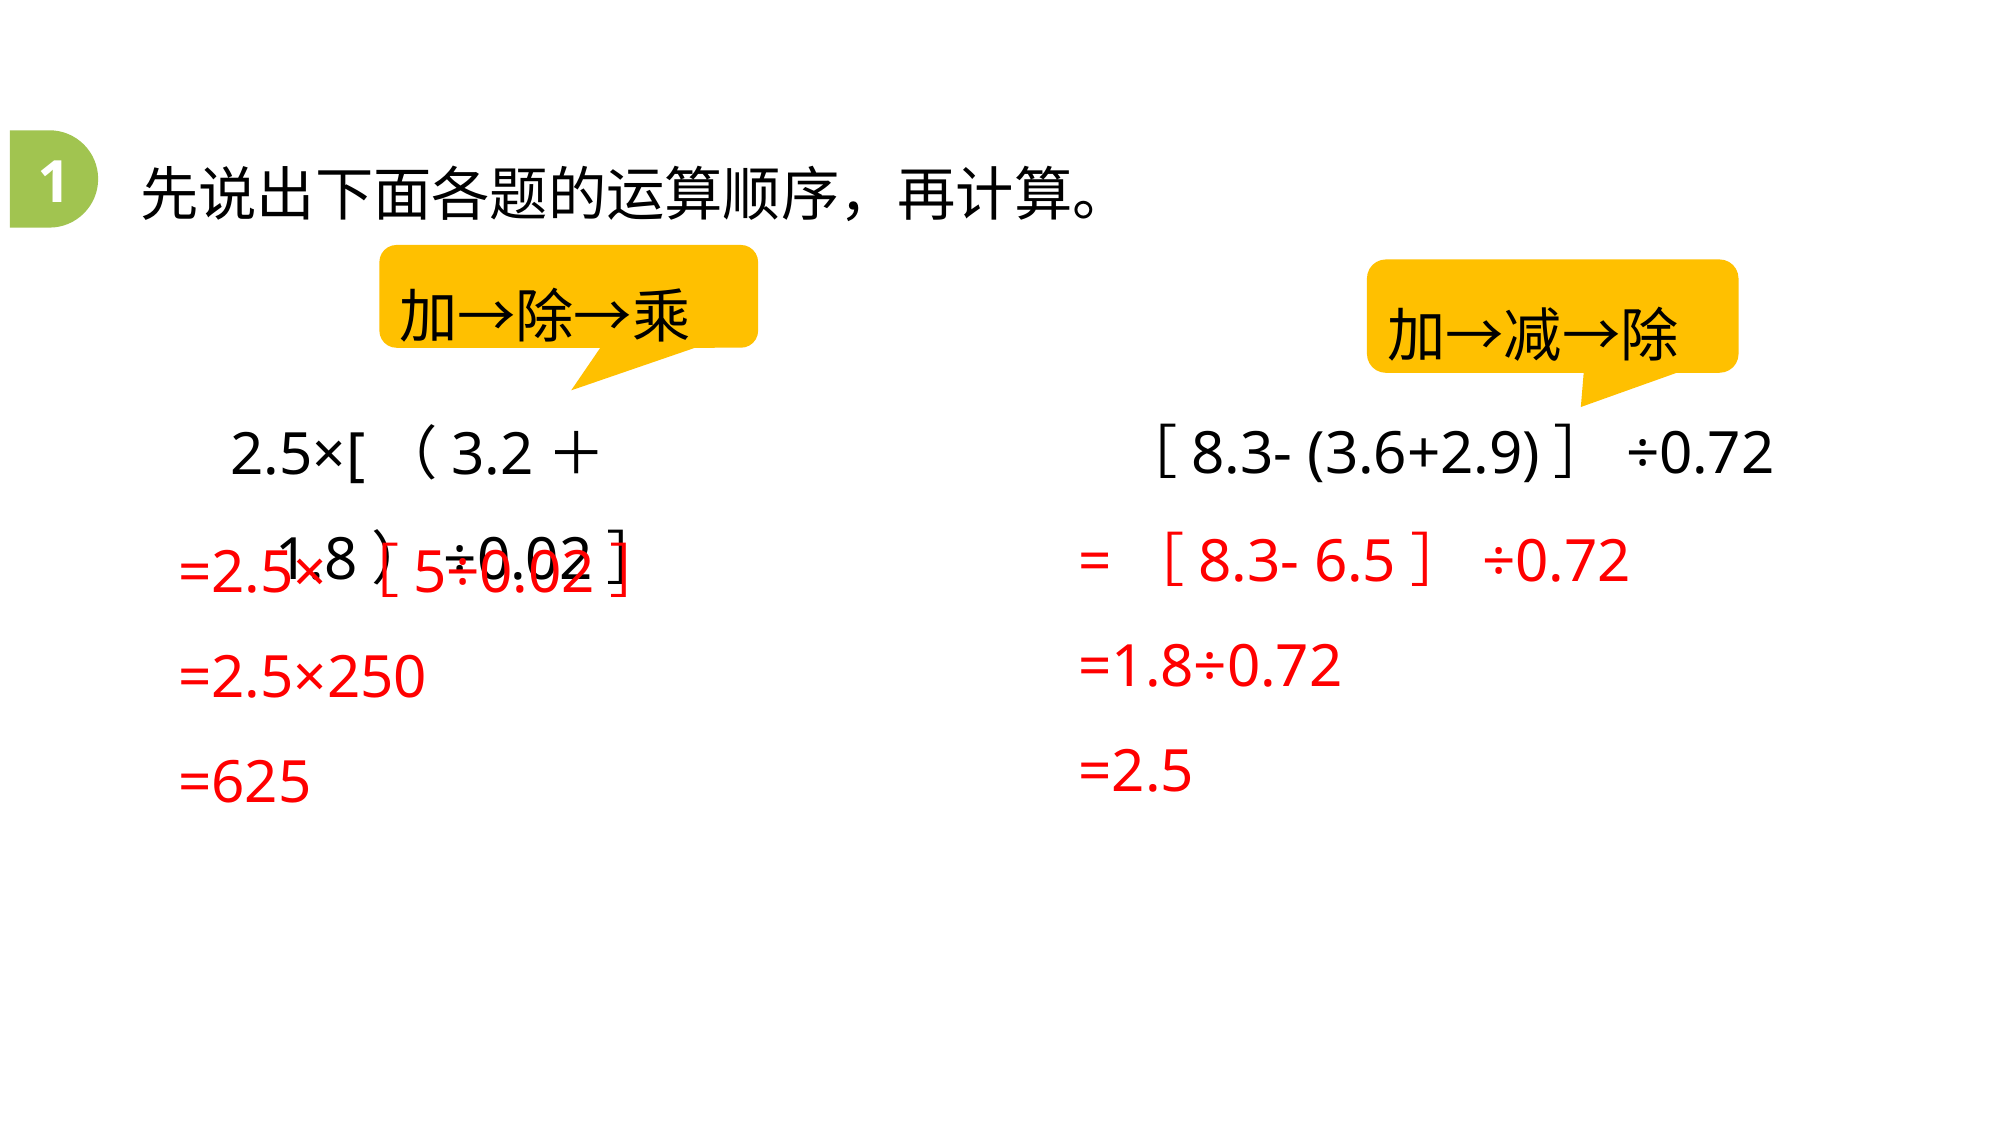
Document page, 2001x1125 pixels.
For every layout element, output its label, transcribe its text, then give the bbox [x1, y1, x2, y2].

text_box 2.5×[（3.2＋1.8）÷0.02］ [216, 373, 1002, 704]
text_box =［8.3- 6.5］÷0.72 =1.8÷0.72 =2.5 [1064, 480, 1790, 811]
text_box 1 [8, 129, 100, 229]
text_box 先说出下面各题的运算顺序，再计算。 [125, 114, 1433, 235]
text_box 加→减→除 [1365, 258, 1740, 372]
text_box =2.5×［5÷0.02］ =2.5×250 =625 [163, 492, 974, 822]
text_box ［8.3- (3.6+2.9)］÷0.72 [1104, 372, 1831, 493]
text_box 加→除→乘 [378, 243, 760, 373]
